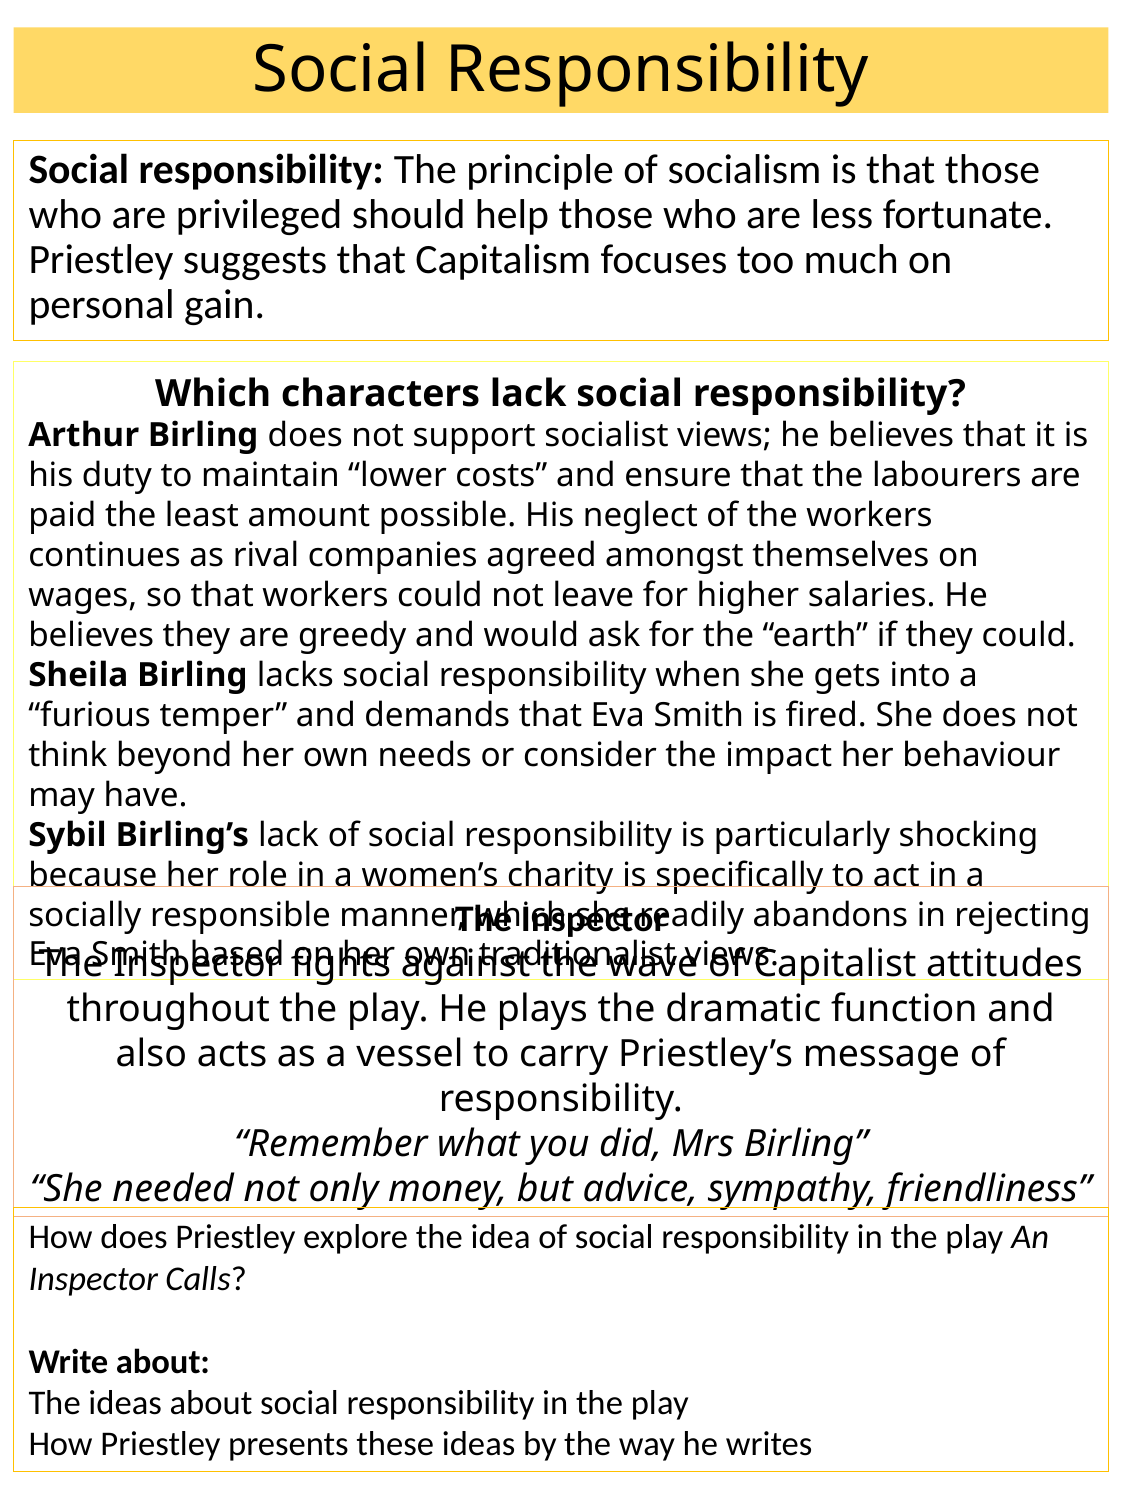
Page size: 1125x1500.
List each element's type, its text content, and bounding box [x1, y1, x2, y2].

text_box The Inspector The Inspector fights against the wave of Capitalist attitudes throughout the play. He plays the dramatic function and also acts as a vessel to carry Priestley’s message of responsibility. “Remember what you did, Mrs Birling” “She needed not only money, but advice, sympathy, friendliness” [13, 886, 1109, 1207]
text_box Which characters lack social responsibility? Arthur Birling does not support socialist views; he believes that it is his duty to maintain “lower costs” and ensure that the labourers are paid the least amount possible. His neglect of the workers continues as rival companies agreed amongst themselves on wages, so that workers could not leave for higher salaries. He believes they are greedy and would ask for the “earth” if they could. Sheila Birling lacks social responsibility when she gets into a “furious temper” and demands that Eva Smith is fired. She does not think beyond her own needs or consider the impact her behaviour may have. Sybil Birling’s lack of social responsibility is particularly shocking because her role in a women’s charity is specifically to act in a socially responsible manner, which she readily abandons in rejecting Eva Smith based on her own traditionalist views. [13, 361, 1109, 886]
list Social responsibility: The principle of socialism is that those who are privileged should help those who are less fortunate. Priestley suggests that Capitalism focuses too much on personal gain. [13, 140, 1109, 341]
title Social Responsibility [13, 27, 1109, 113]
text_box How does Priestley explore the idea of social responsibility in the play An Inspector Calls? Write about: The ideas about social responsibility in the play How Priestley presents these ideas by the way he writes [13, 1207, 1109, 1472]
